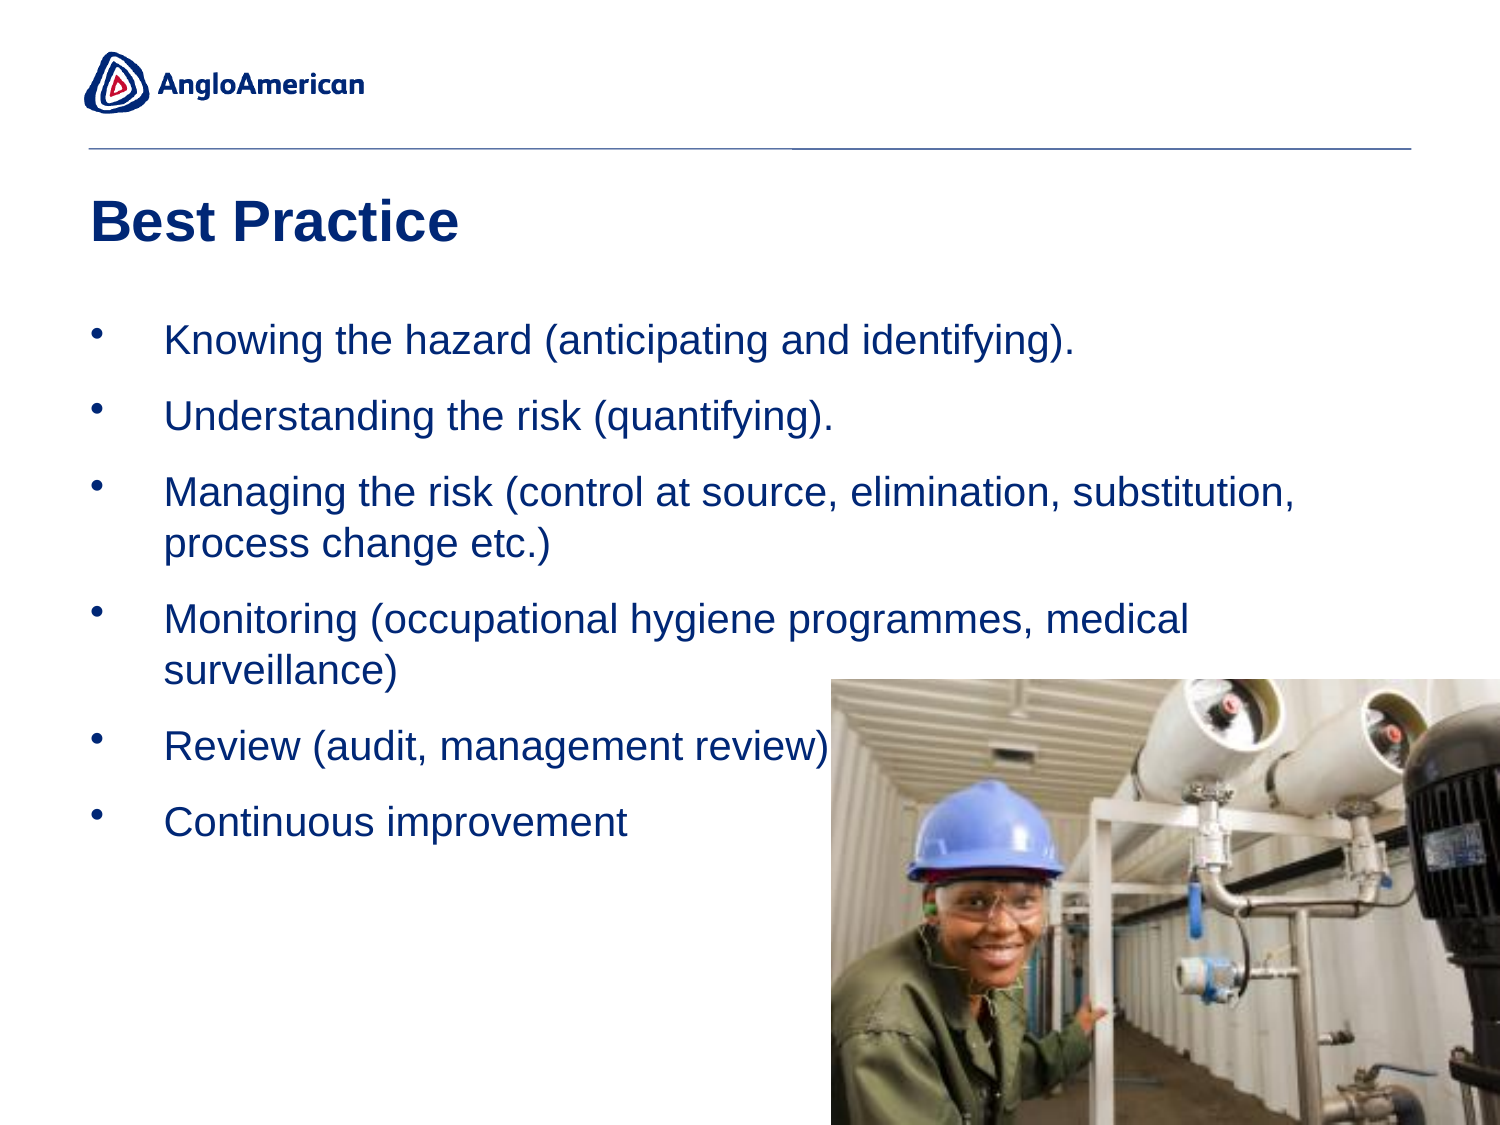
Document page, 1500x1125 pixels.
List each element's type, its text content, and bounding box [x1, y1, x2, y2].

title Best Practice [74, 175, 1426, 304]
picture [831, 679, 1500, 1125]
picture [76, 45, 373, 120]
list Knowing the hazard (anticipating and identifying). Understanding the risk (quantifying). Managing the risk (control at source, elimination, substitution, process change etc.) Monitoring (occupational hygiene programmes, medical surveillance) Review (audit, management review) Continuous improvement [74, 304, 1426, 1002]
